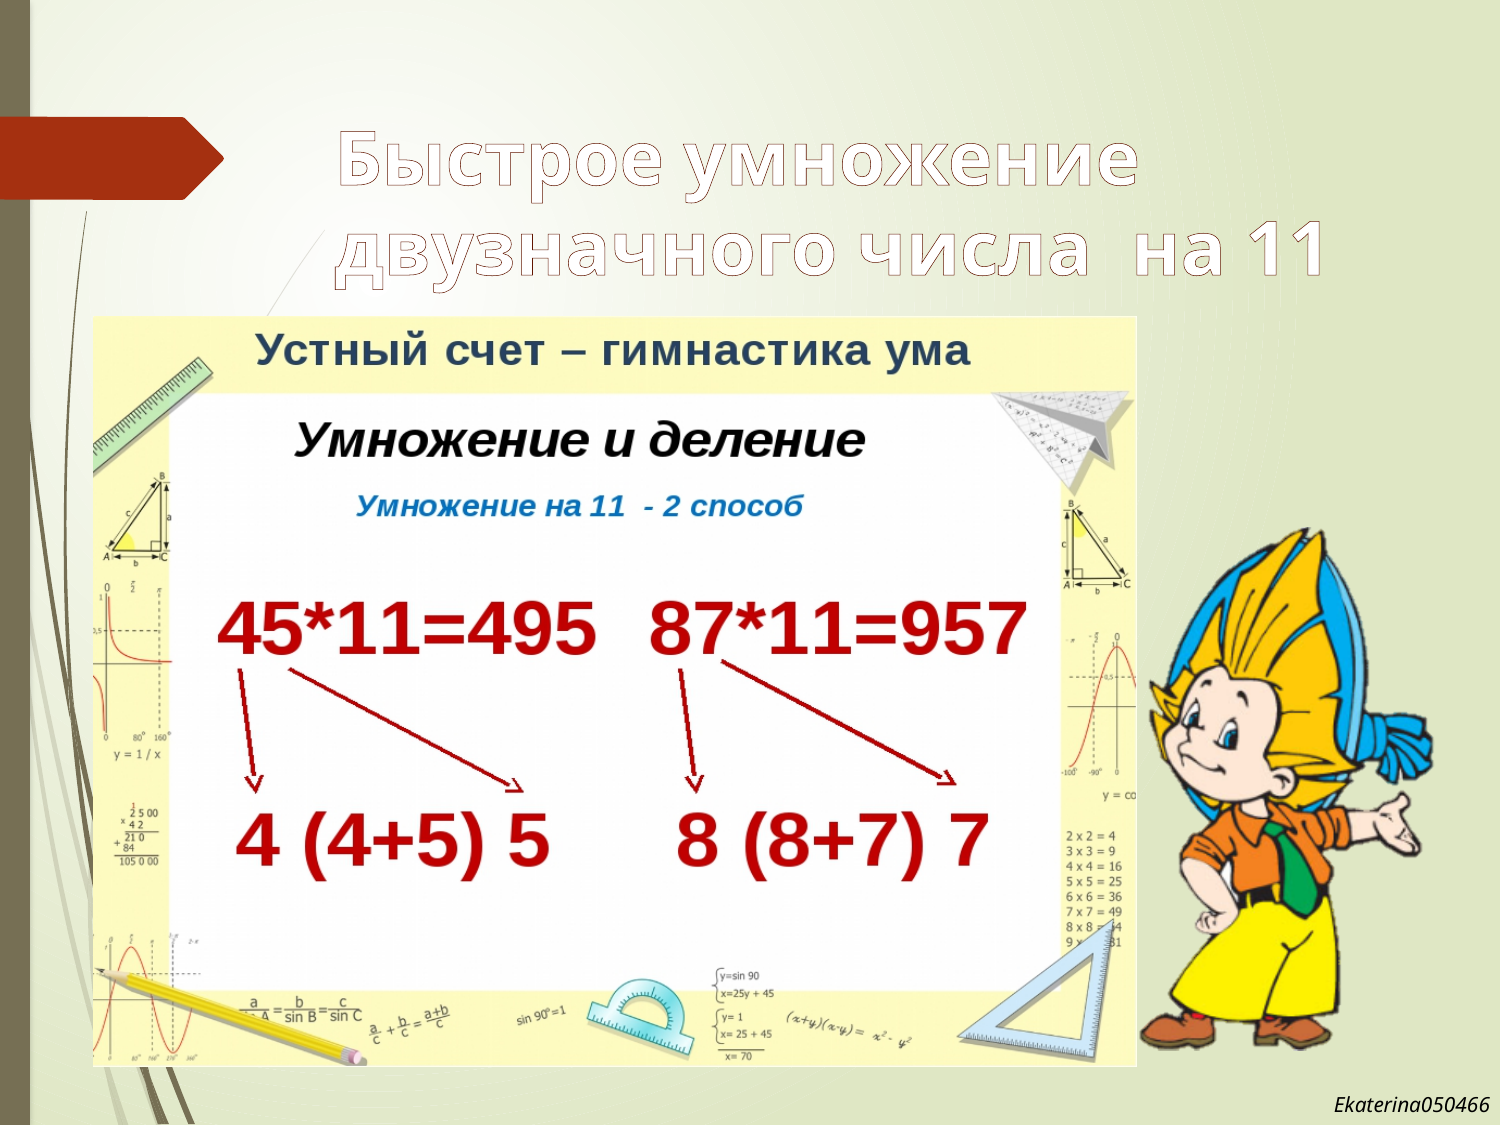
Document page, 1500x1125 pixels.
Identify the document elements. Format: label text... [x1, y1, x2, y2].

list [93, 316, 1137, 1067]
picture [1139, 527, 1436, 1051]
title Быстрое умножение двузначного числа на 11 [319, 102, 1400, 313]
